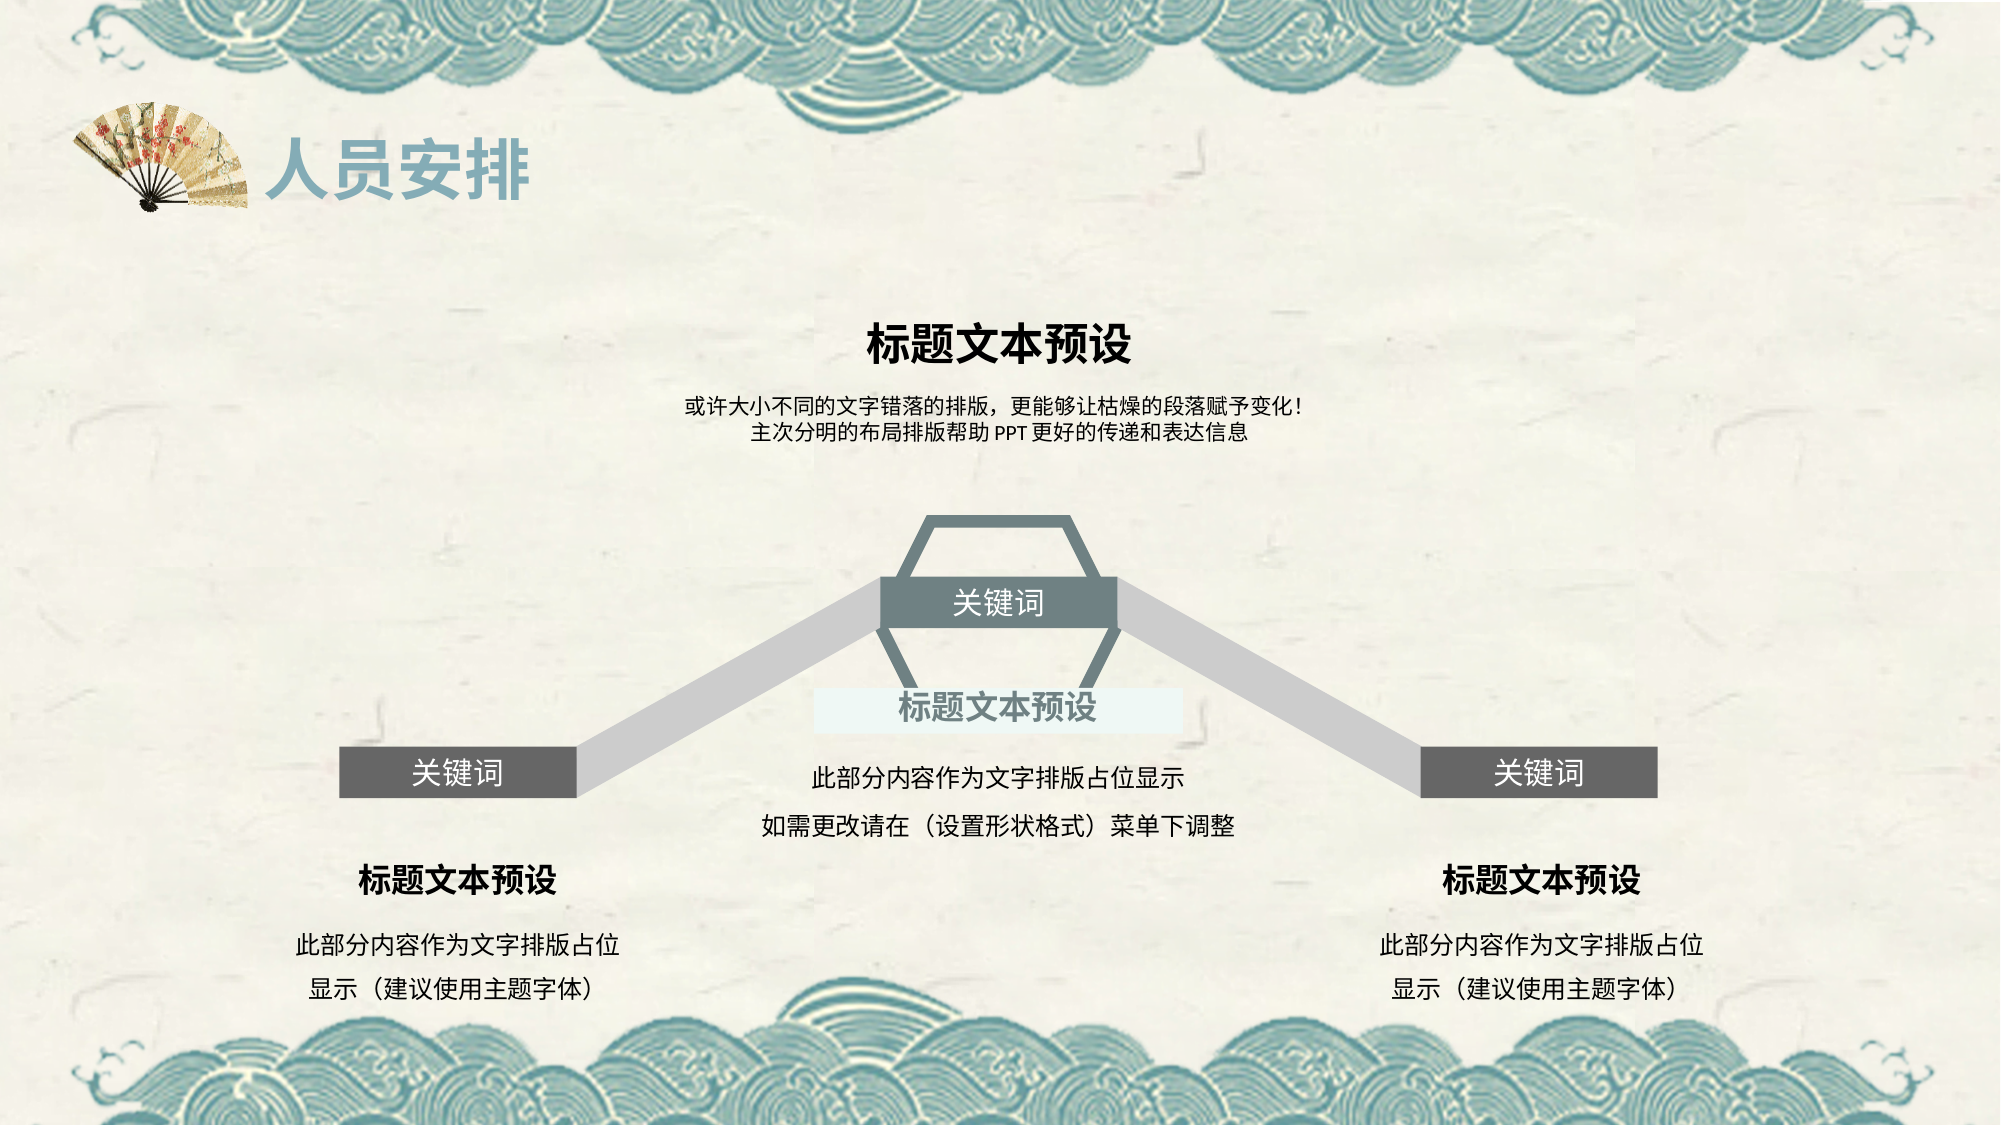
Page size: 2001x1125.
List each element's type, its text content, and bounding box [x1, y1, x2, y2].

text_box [273, 307, 1727, 1011]
text_box 人员安排 [249, 120, 769, 215]
picture [0, 0, 2001, 1125]
